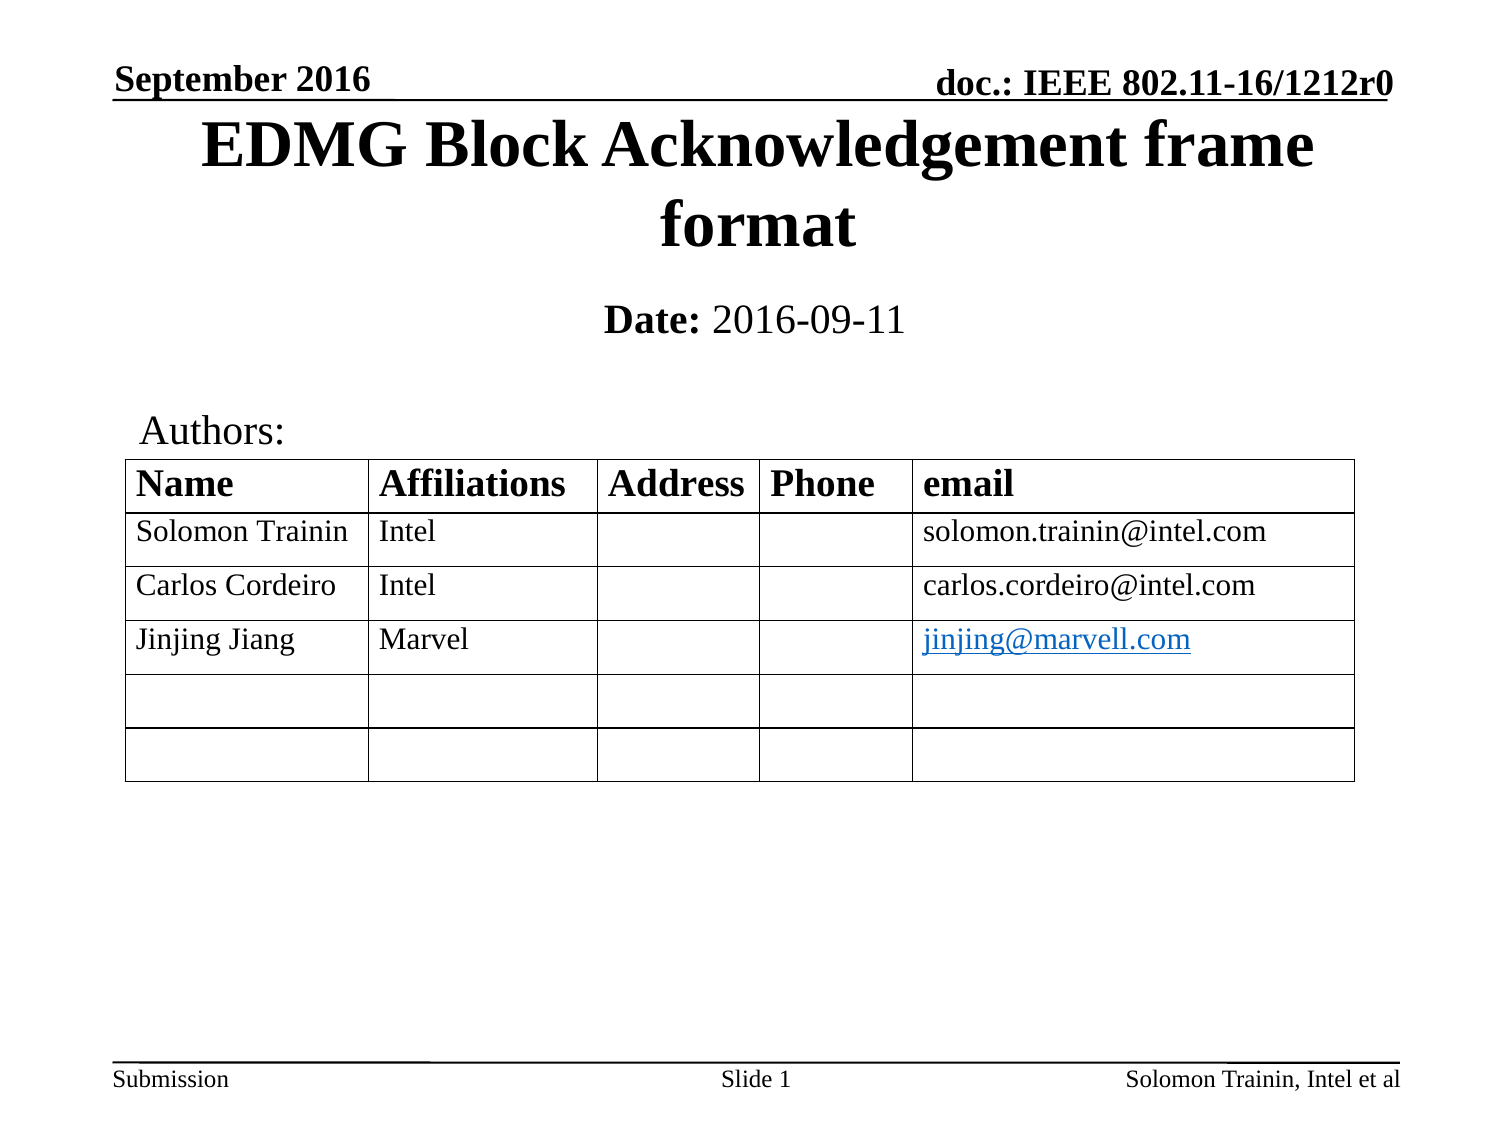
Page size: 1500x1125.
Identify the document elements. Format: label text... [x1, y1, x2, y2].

title EDMG Block Acknowledgement frame format [120, 125, 1397, 235]
slide_number Slide 1 [712, 1061, 800, 1123]
list Date: 2016-09-11 [117, 284, 1393, 350]
text_box Authors: [123, 395, 362, 457]
footer Solomon Trainin, Intel et al [902, 1061, 1402, 1093]
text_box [110, 458, 1383, 852]
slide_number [114, 54, 493, 100]
